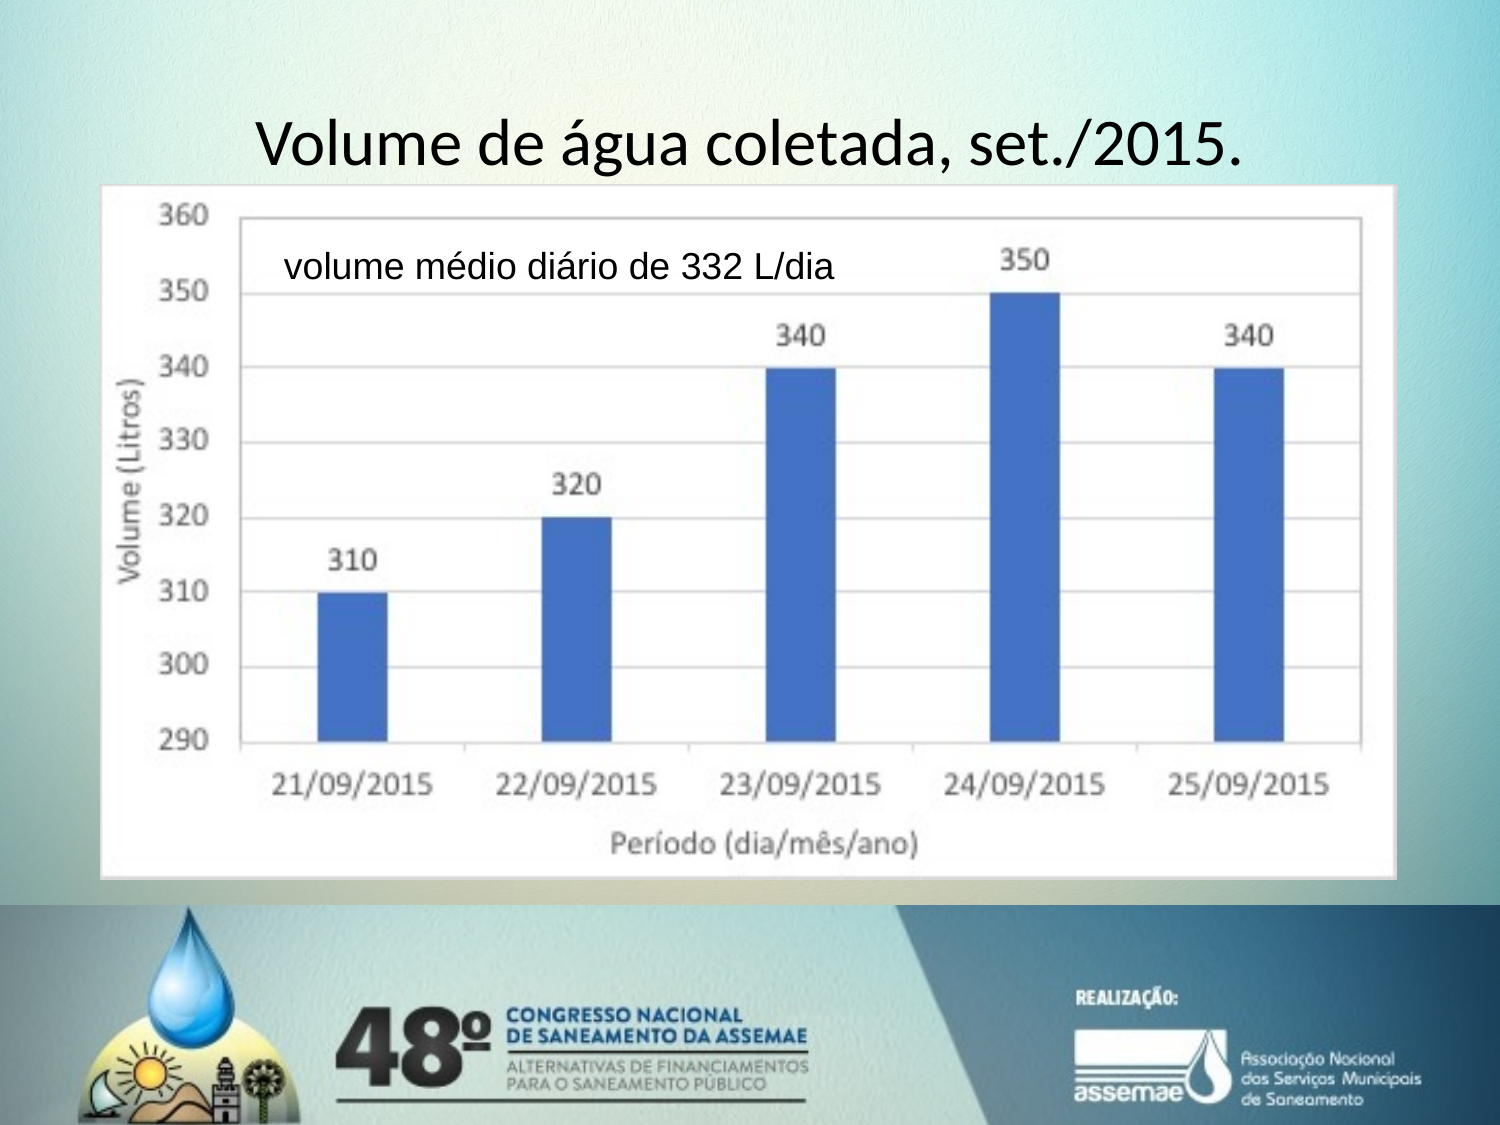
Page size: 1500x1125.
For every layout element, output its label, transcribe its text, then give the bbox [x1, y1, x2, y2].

picture [0, 0, 1500, 1125]
title Volume de água coletada, set./2015. [75, 45, 1425, 233]
